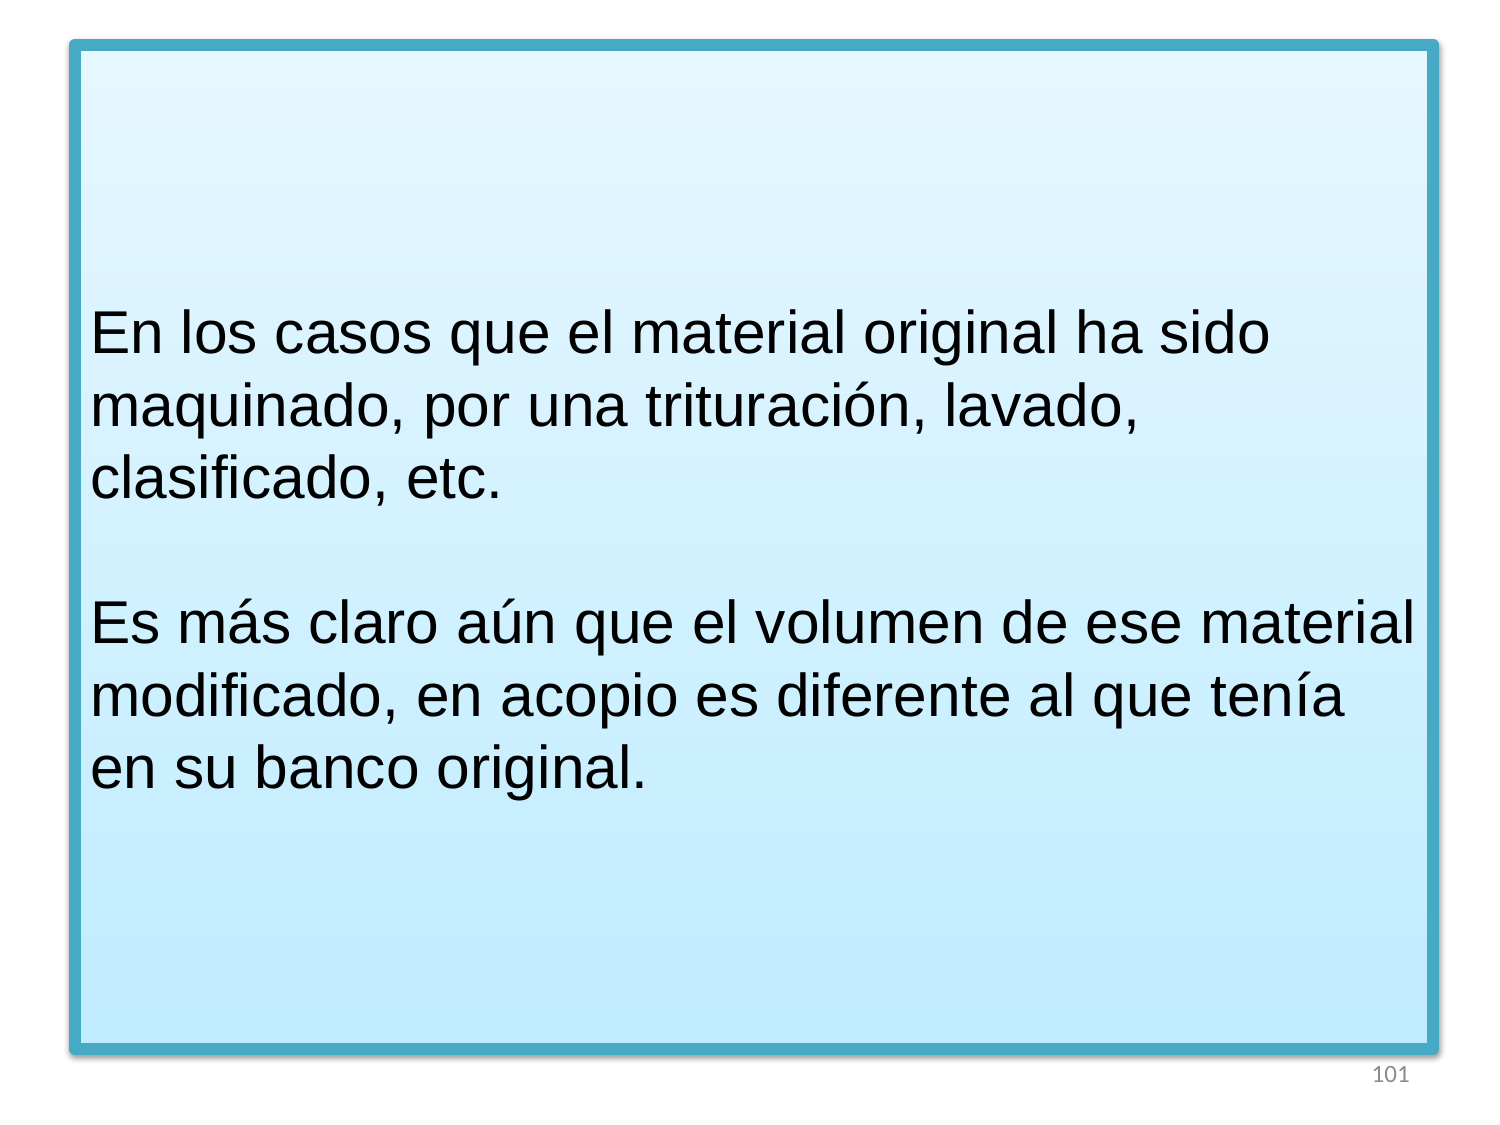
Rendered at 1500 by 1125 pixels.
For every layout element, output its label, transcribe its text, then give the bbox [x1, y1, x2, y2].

slide_number 101 [1074, 1042, 1425, 1103]
title En los casos que el material original ha sido maquinado, por una trituración, lavado, clasificado, etc. Es más claro aún que el volumen de ese material modificado, en acopio es diferente al que tenía en su banco original. [74, 44, 1434, 1050]
